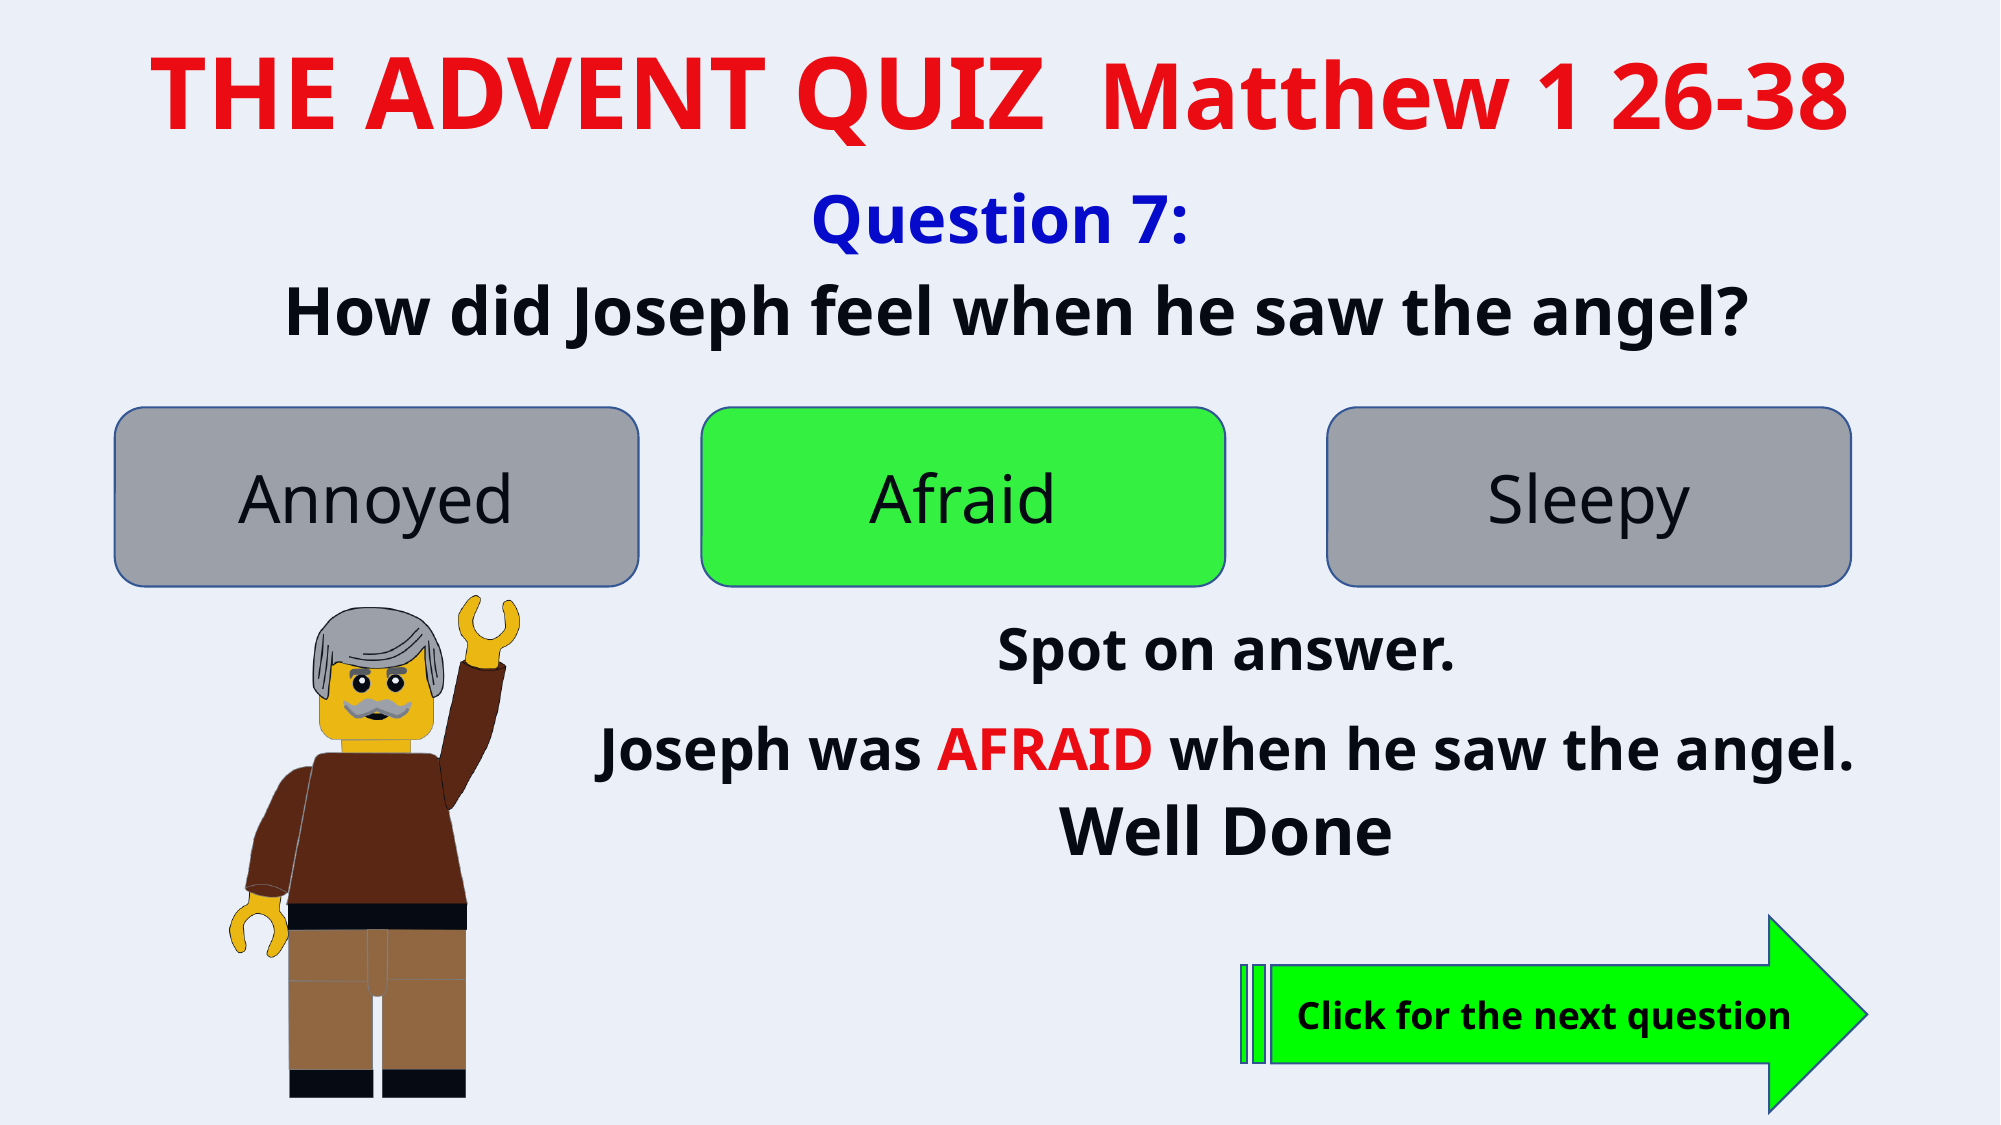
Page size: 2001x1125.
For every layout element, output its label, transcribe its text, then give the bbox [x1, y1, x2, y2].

text_box Click for the next question [1252, 964, 1266, 1064]
picture [229, 595, 520, 1098]
text_box Click for the next question [1270, 913, 1869, 1116]
text_box [0, 0, 2000, 1125]
text_box Click for the next question [1240, 964, 1248, 1064]
